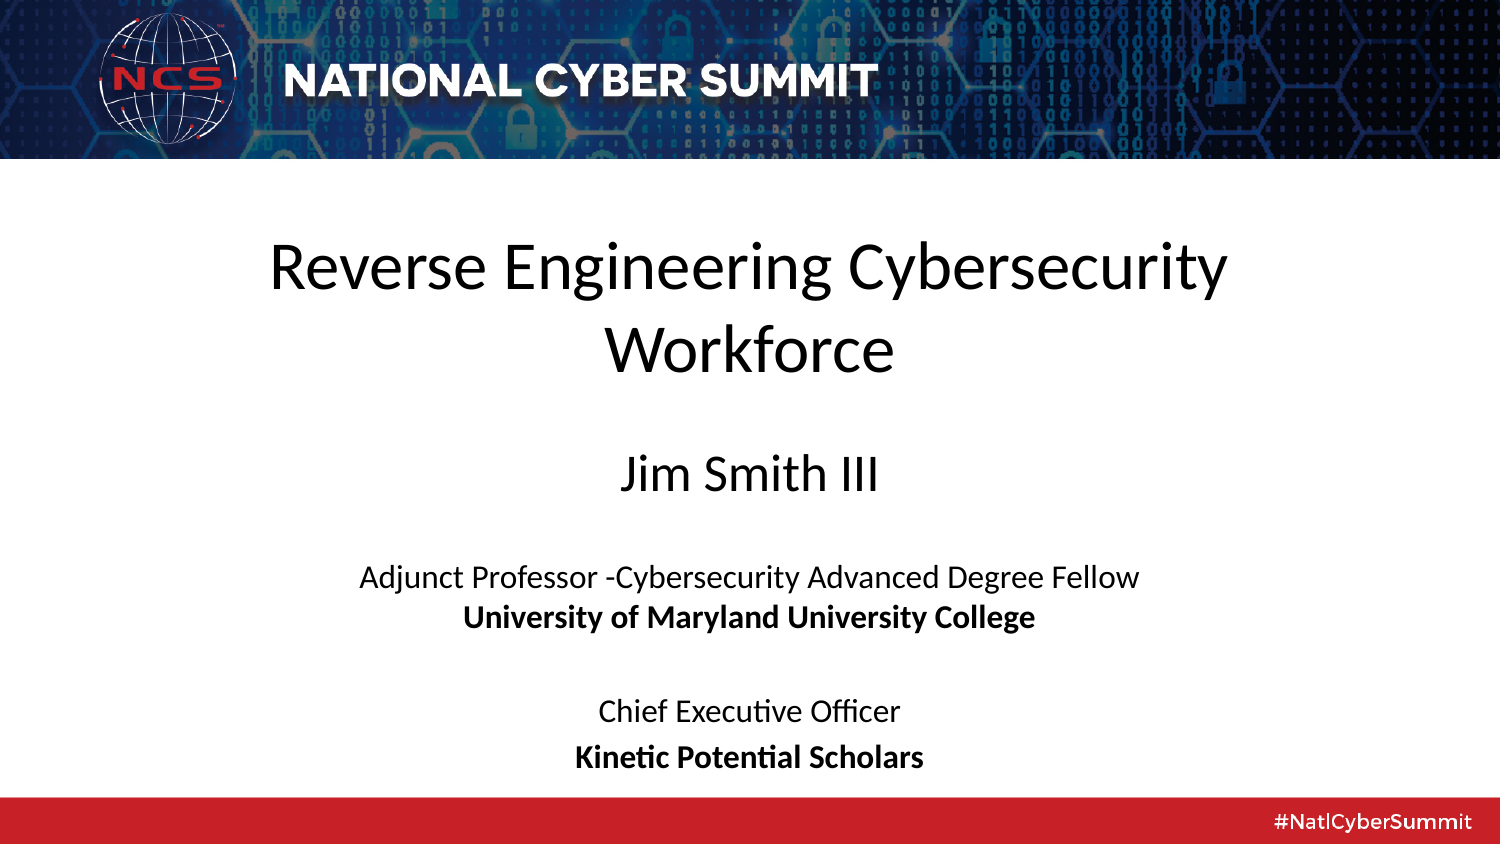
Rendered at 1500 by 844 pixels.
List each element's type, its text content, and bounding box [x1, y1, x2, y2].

picture [0, 0, 1500, 844]
title Reverse Engineering Cybersecurity Workforce [112, 213, 1388, 395]
subtitle Jim Smith III Adjunct Professor -Cybersecurity Advanced Degree Fellow University of Maryland University College Chief Executive Officer Kinetic Potential Scholars [225, 430, 1275, 787]
